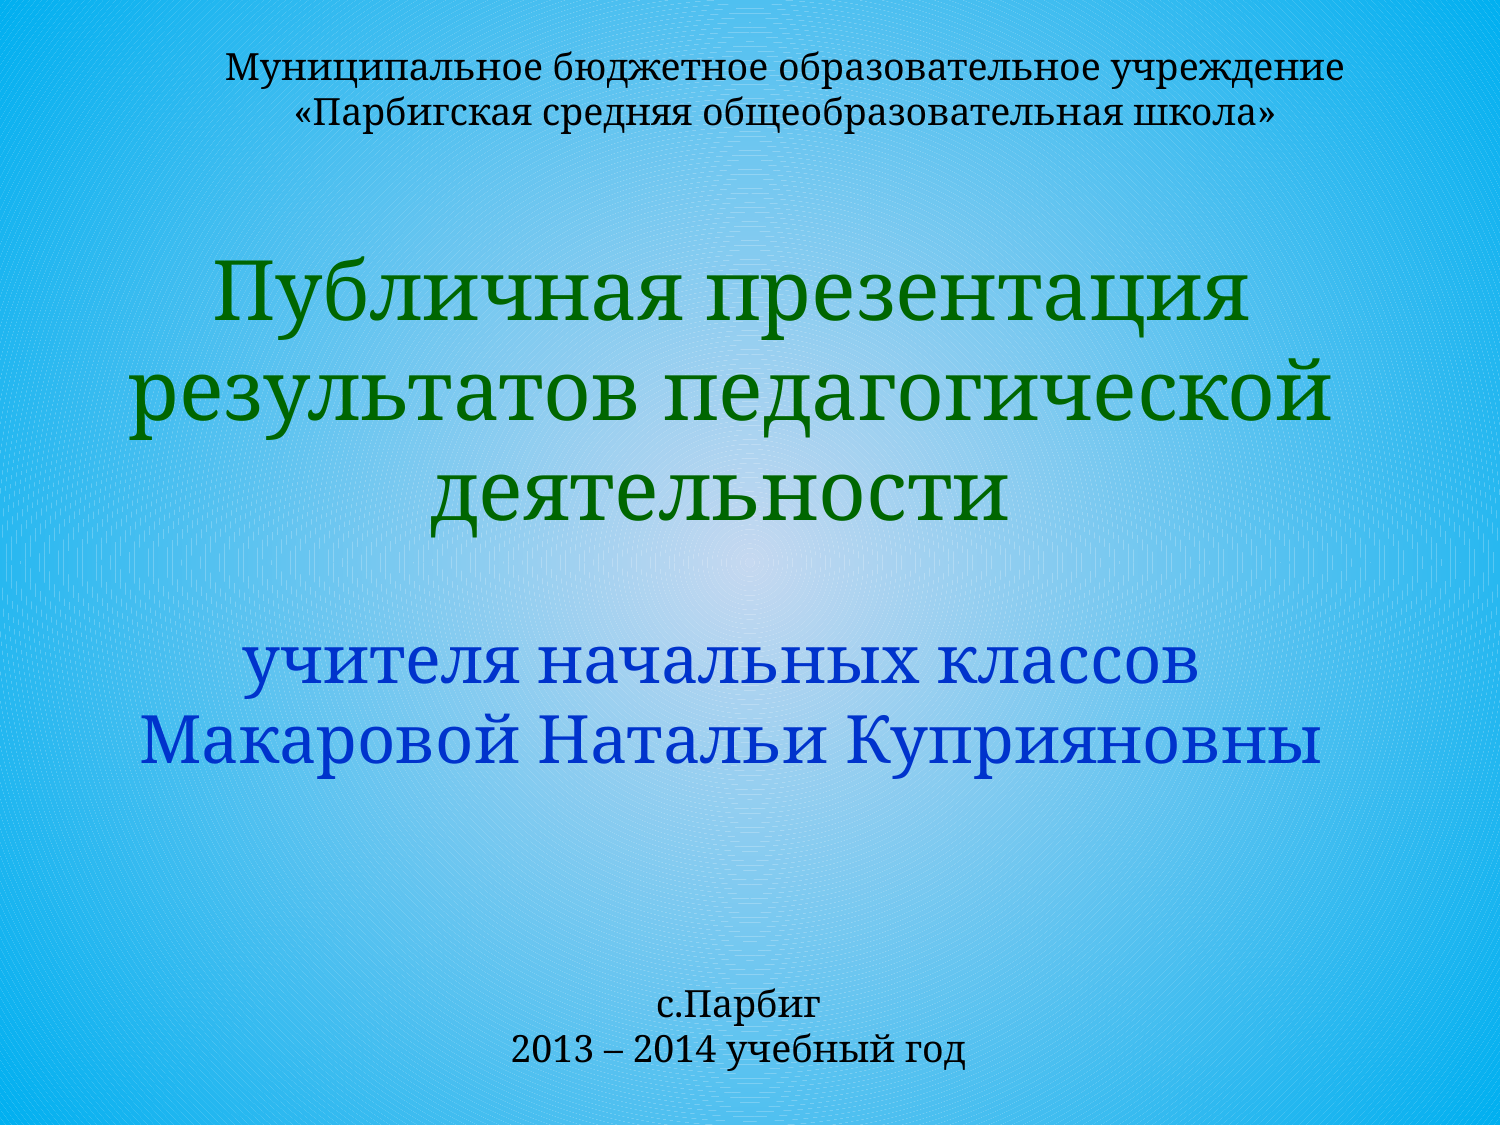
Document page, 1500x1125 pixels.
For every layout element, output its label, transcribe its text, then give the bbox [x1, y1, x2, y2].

text_box Муниципальное бюджетное образовательное учреждение «Парбигская средняя общеобразовательная школа» [152, 35, 1418, 140]
title Публичная презентация результатов педагогической деятельности учителя начальных классов Макаровой Натальи Куприяновны [93, 386, 1369, 628]
text_box с.Парбиг 2013 – 2014 учебный год [433, 972, 1043, 1078]
